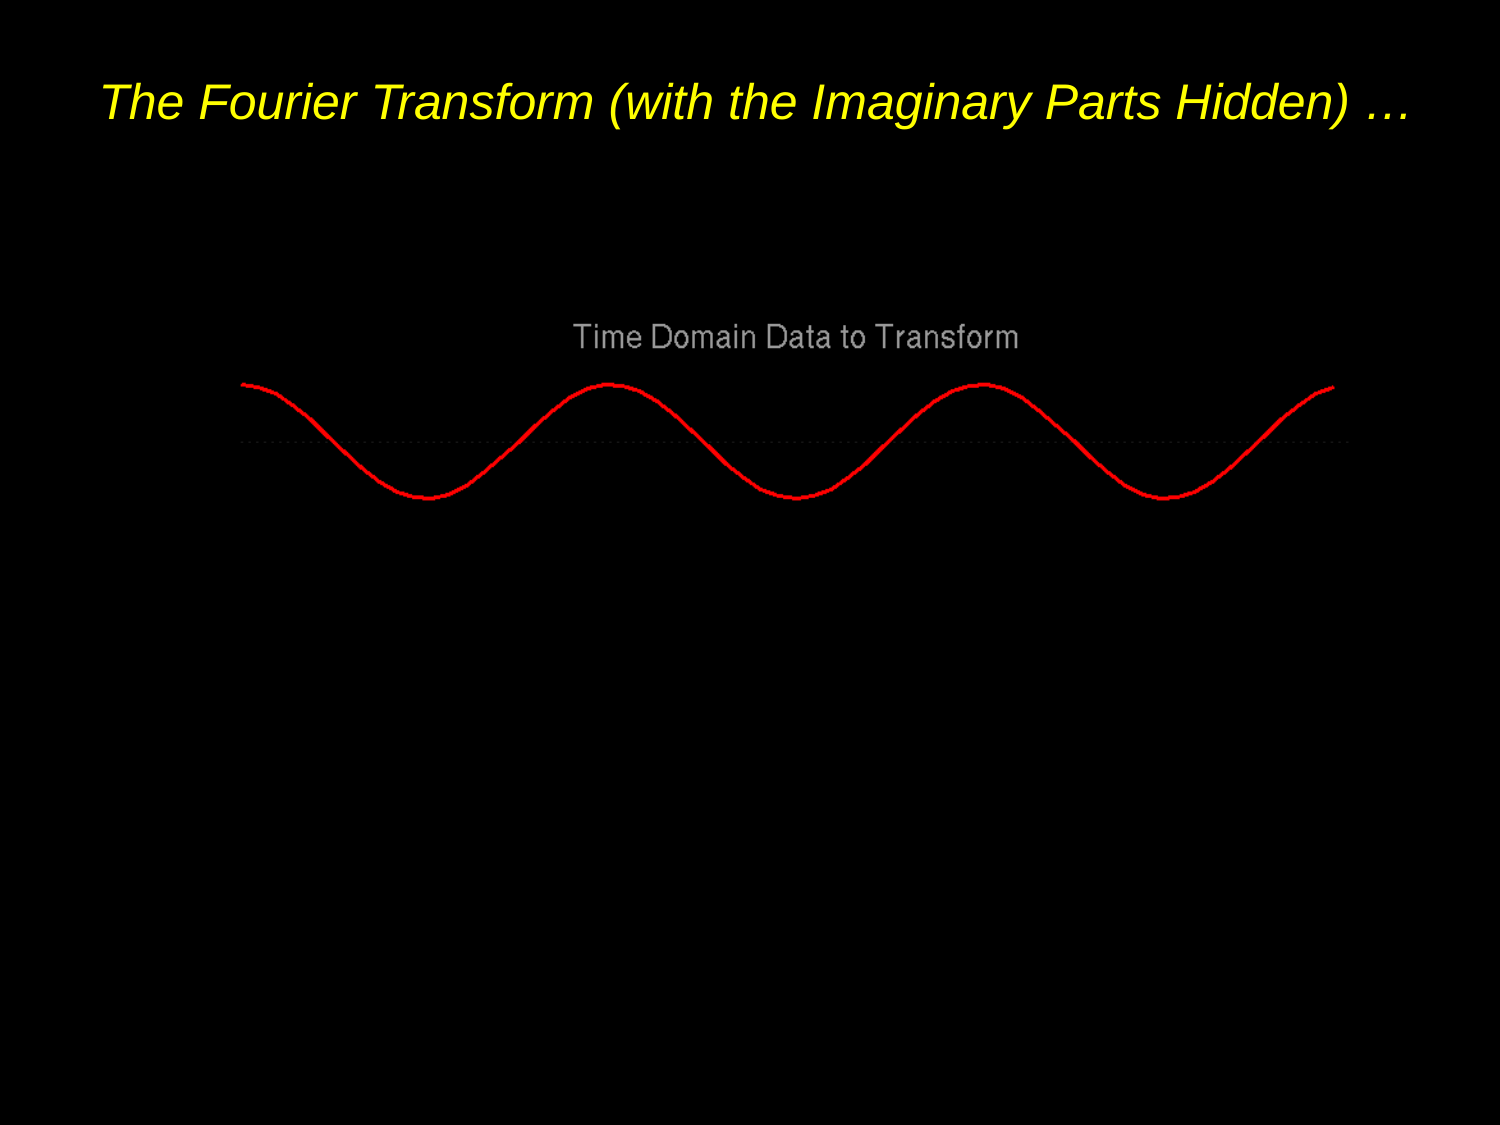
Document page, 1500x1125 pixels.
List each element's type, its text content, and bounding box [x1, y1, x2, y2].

picture [62, 0, 1373, 1125]
text_box The Fourier Transform (with the Imaginary Parts Hidden) … [1373, 62, 1451, 138]
